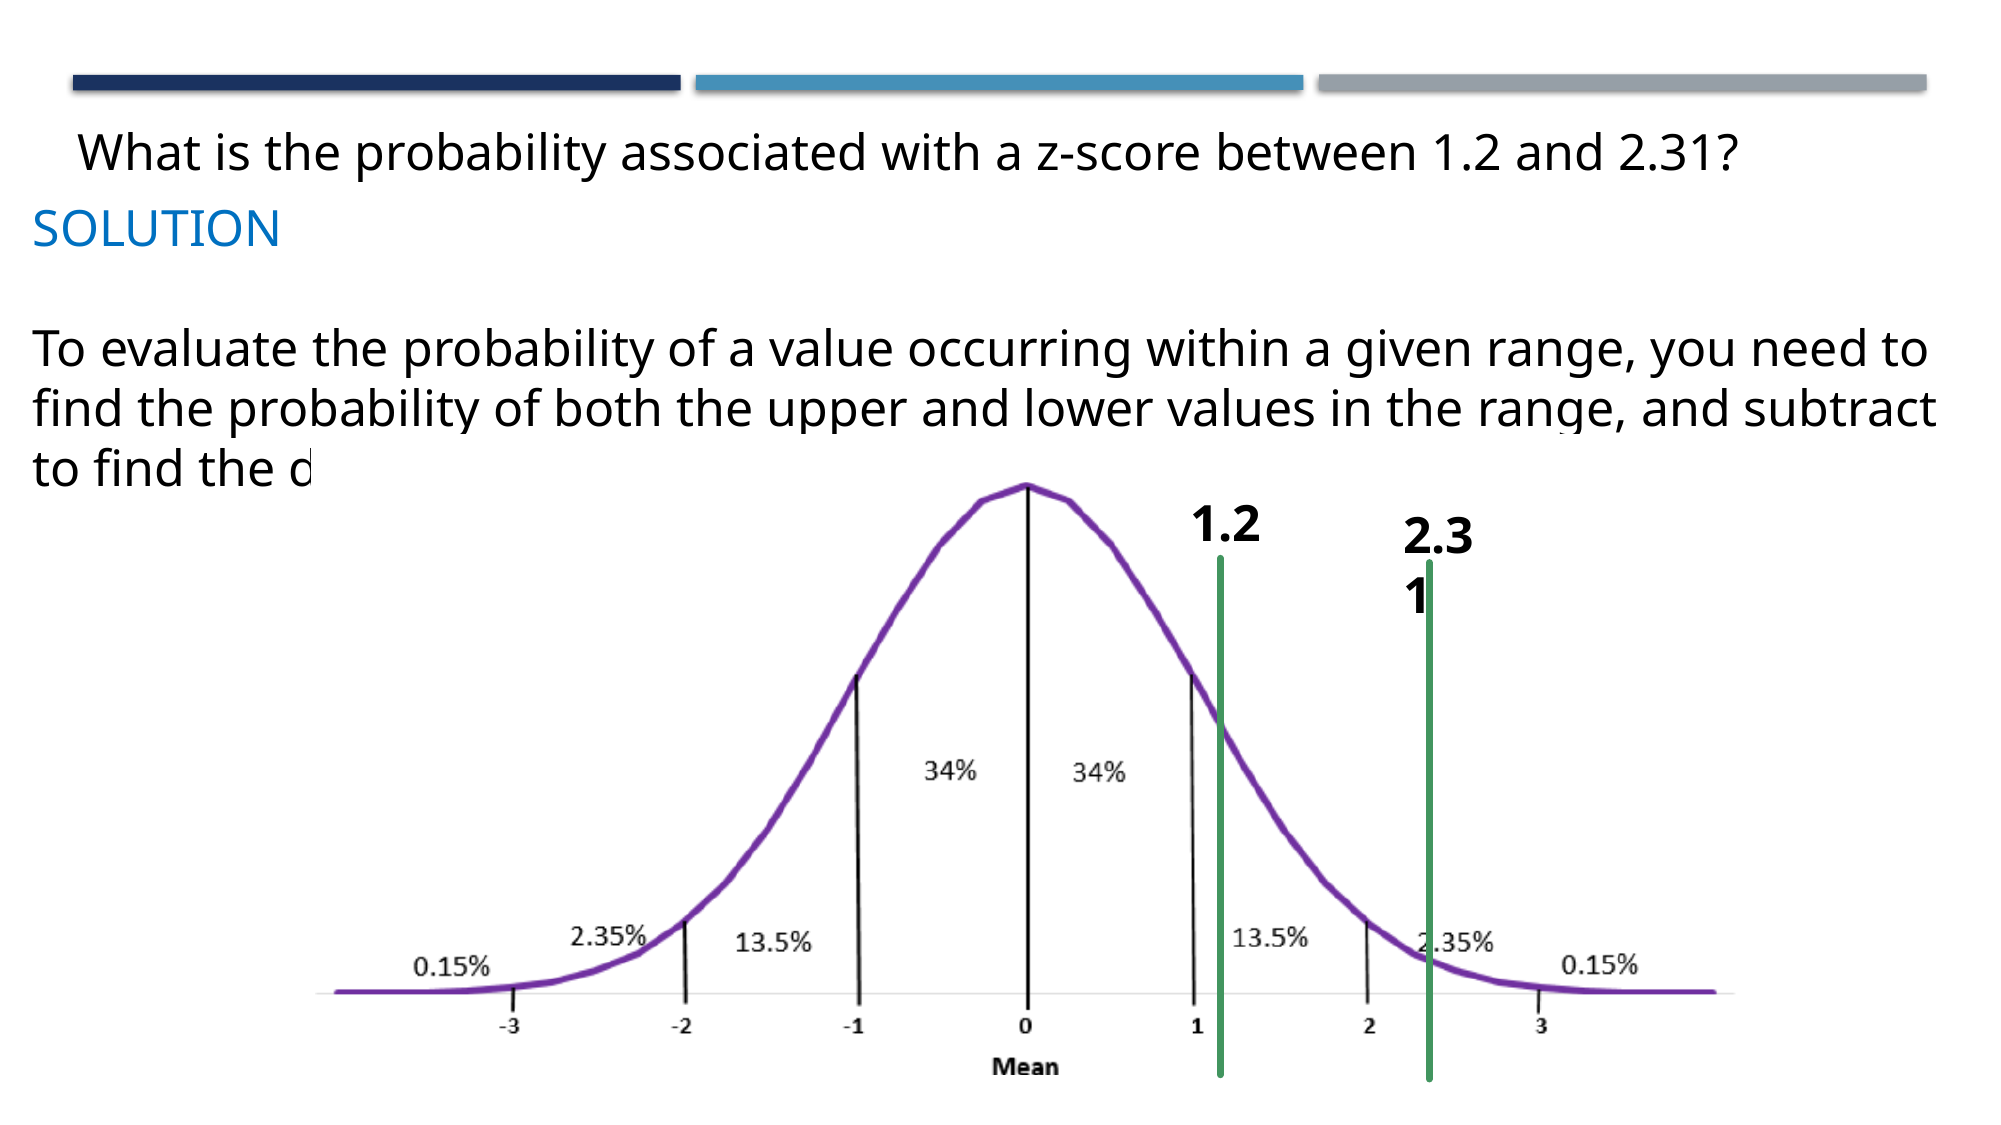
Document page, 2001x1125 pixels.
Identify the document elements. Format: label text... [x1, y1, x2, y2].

text_box What is the probability associated with a z-score between 1.2 and 2.31? [63, 113, 1937, 188]
picture [310, 434, 1760, 1076]
text_box SOLUTION To evaluate the probability of a value occurring within a given range, you need to find the probability of both the upper and lower values in the range, and subtract to find the difference. [18, 188, 1976, 504]
